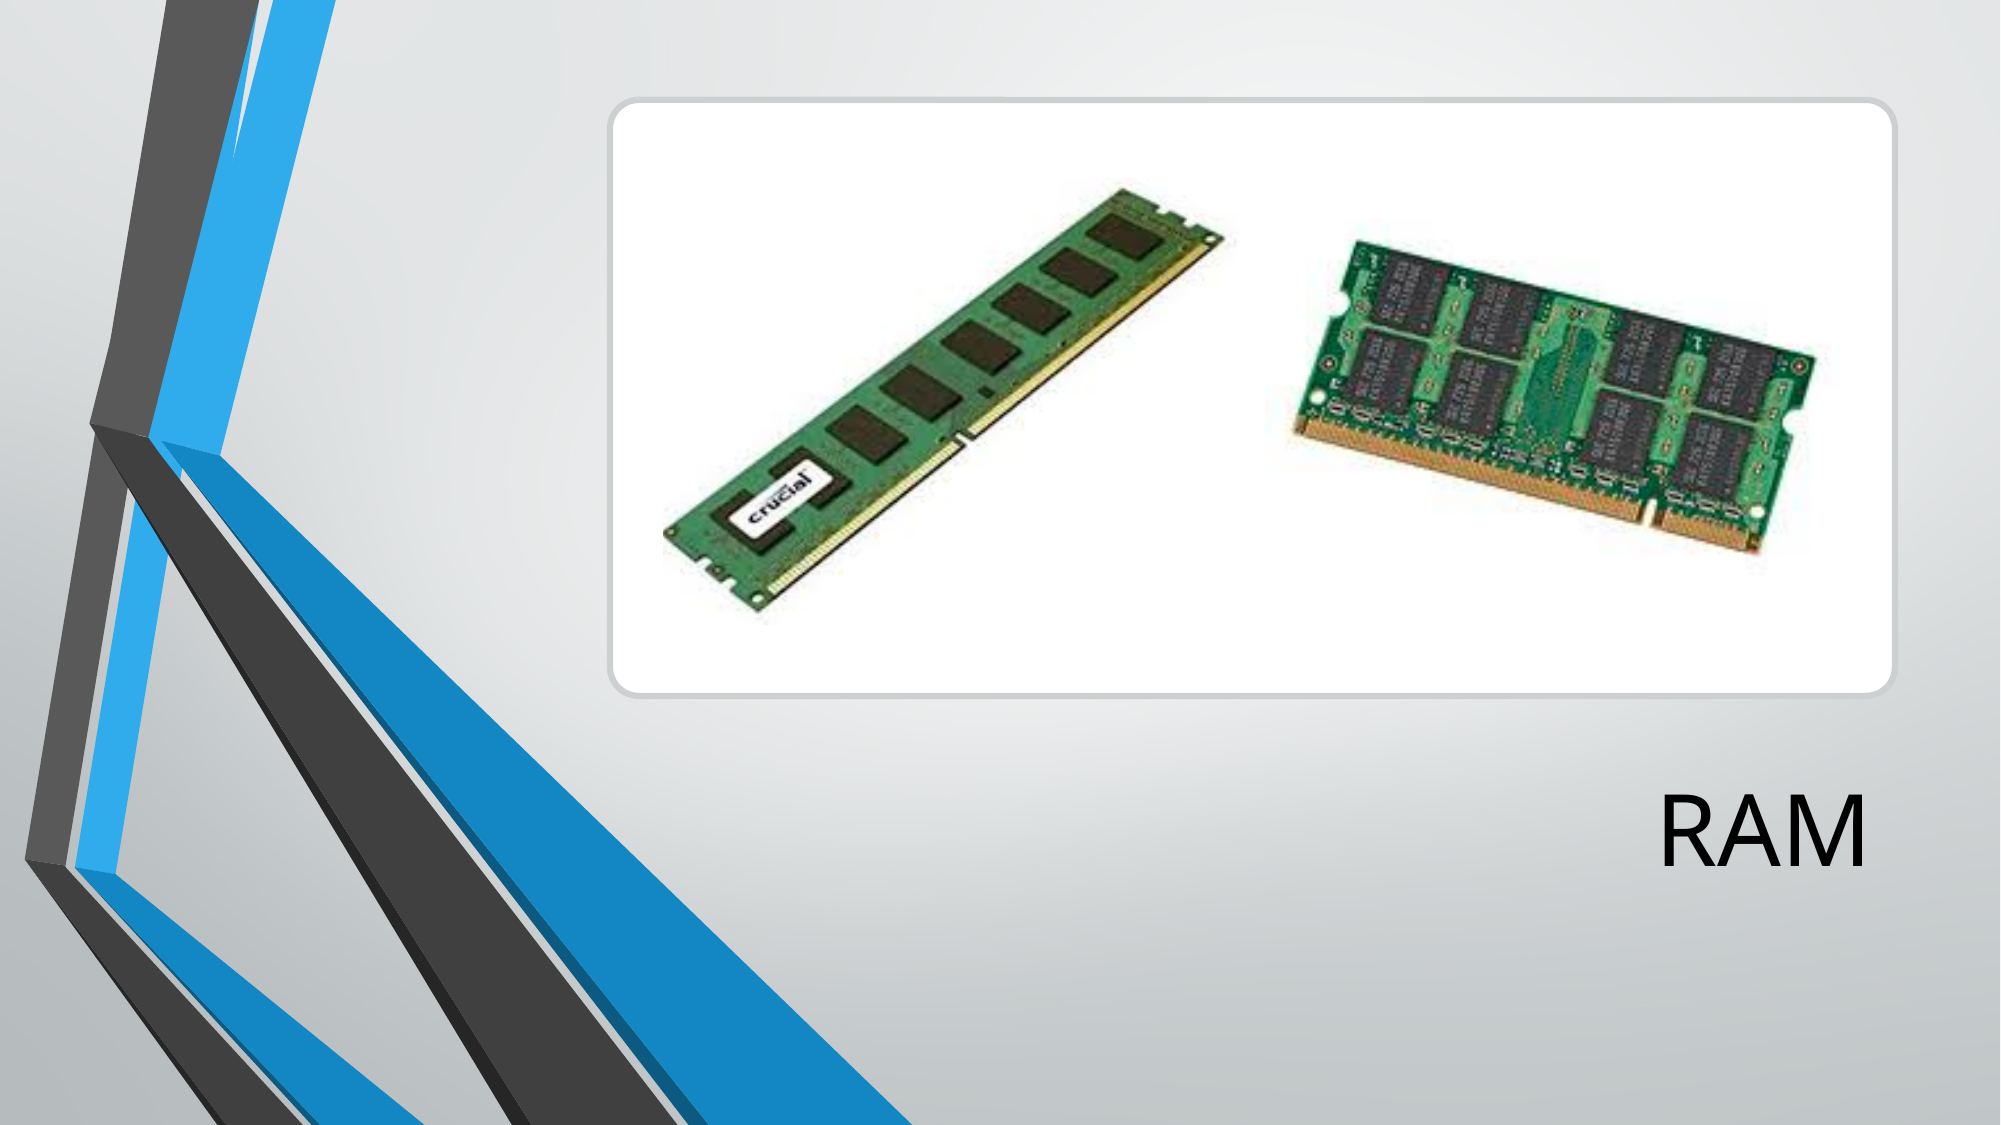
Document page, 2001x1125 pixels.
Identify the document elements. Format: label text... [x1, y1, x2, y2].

title RAM [913, 769, 1887, 896]
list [663, 178, 1239, 626]
text_box [913, 98, 1897, 698]
picture [1265, 219, 1841, 584]
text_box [89, 0, 913, 1125]
